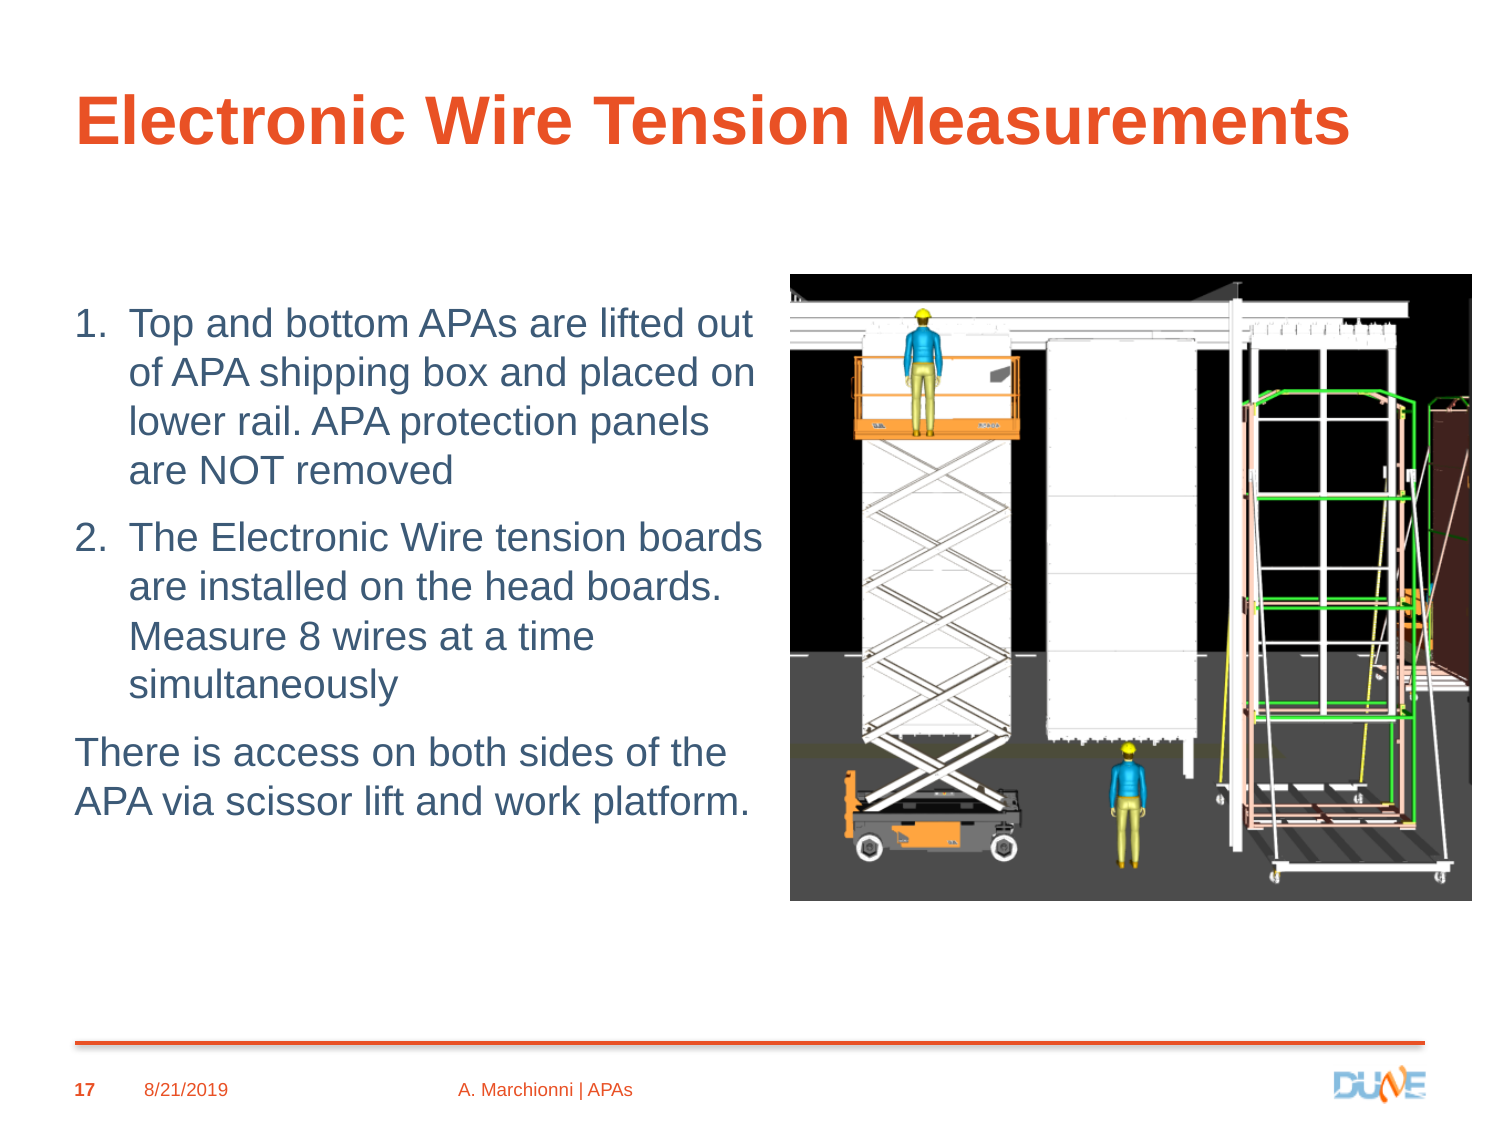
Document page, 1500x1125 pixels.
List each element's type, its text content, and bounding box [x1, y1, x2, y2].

list Top and bottom APAs are lifted out of APA shipping box and placed on lower rail. APA protection panels are NOT removed The Electronic Wire tension boards are installed on the head boards. Measure 8 wires at a time simultaneously There is access on both sides of the APA via scissor lift and work platform. [74, 289, 770, 865]
picture [790, 274, 1472, 901]
footer A. Marchionni | APAs [458, 1074, 1172, 1101]
title Electronic Wire Tension Measurements [75, 75, 1425, 183]
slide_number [145, 1074, 386, 1101]
picture [1333, 1064, 1427, 1104]
slide_number 17 [74, 1074, 145, 1101]
